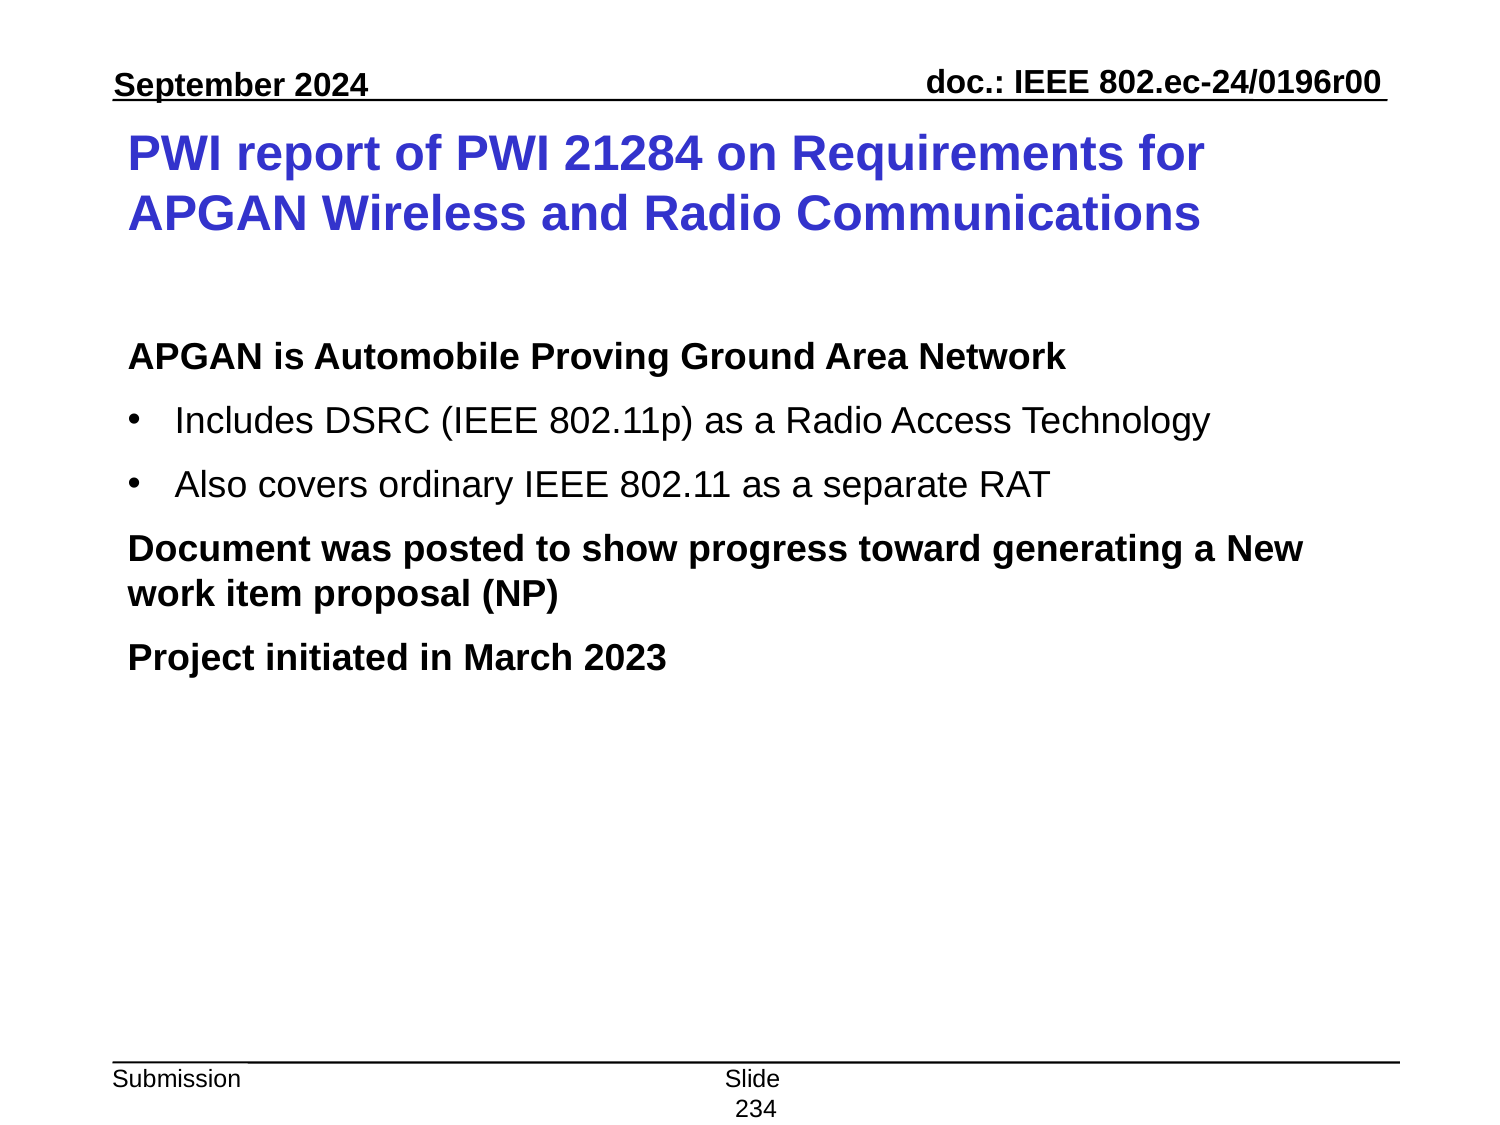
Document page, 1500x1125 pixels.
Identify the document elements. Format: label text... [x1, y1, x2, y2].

slide_number Slide 234 [709, 1061, 803, 1093]
title PWI report of PWI 21284 on Requirements for APGAN Wireless and Radio Communications [112, 112, 1388, 288]
list APGAN is Automobile Proving Ground Area Network Includes DSRC (IEEE 802.11p) as a Radio Access Technology Also covers ordinary IEEE 802.11 as a separate RAT Document was posted to show progress toward generating a New work item proposal (NP) Project initiated in March 2023 [112, 324, 1388, 1000]
